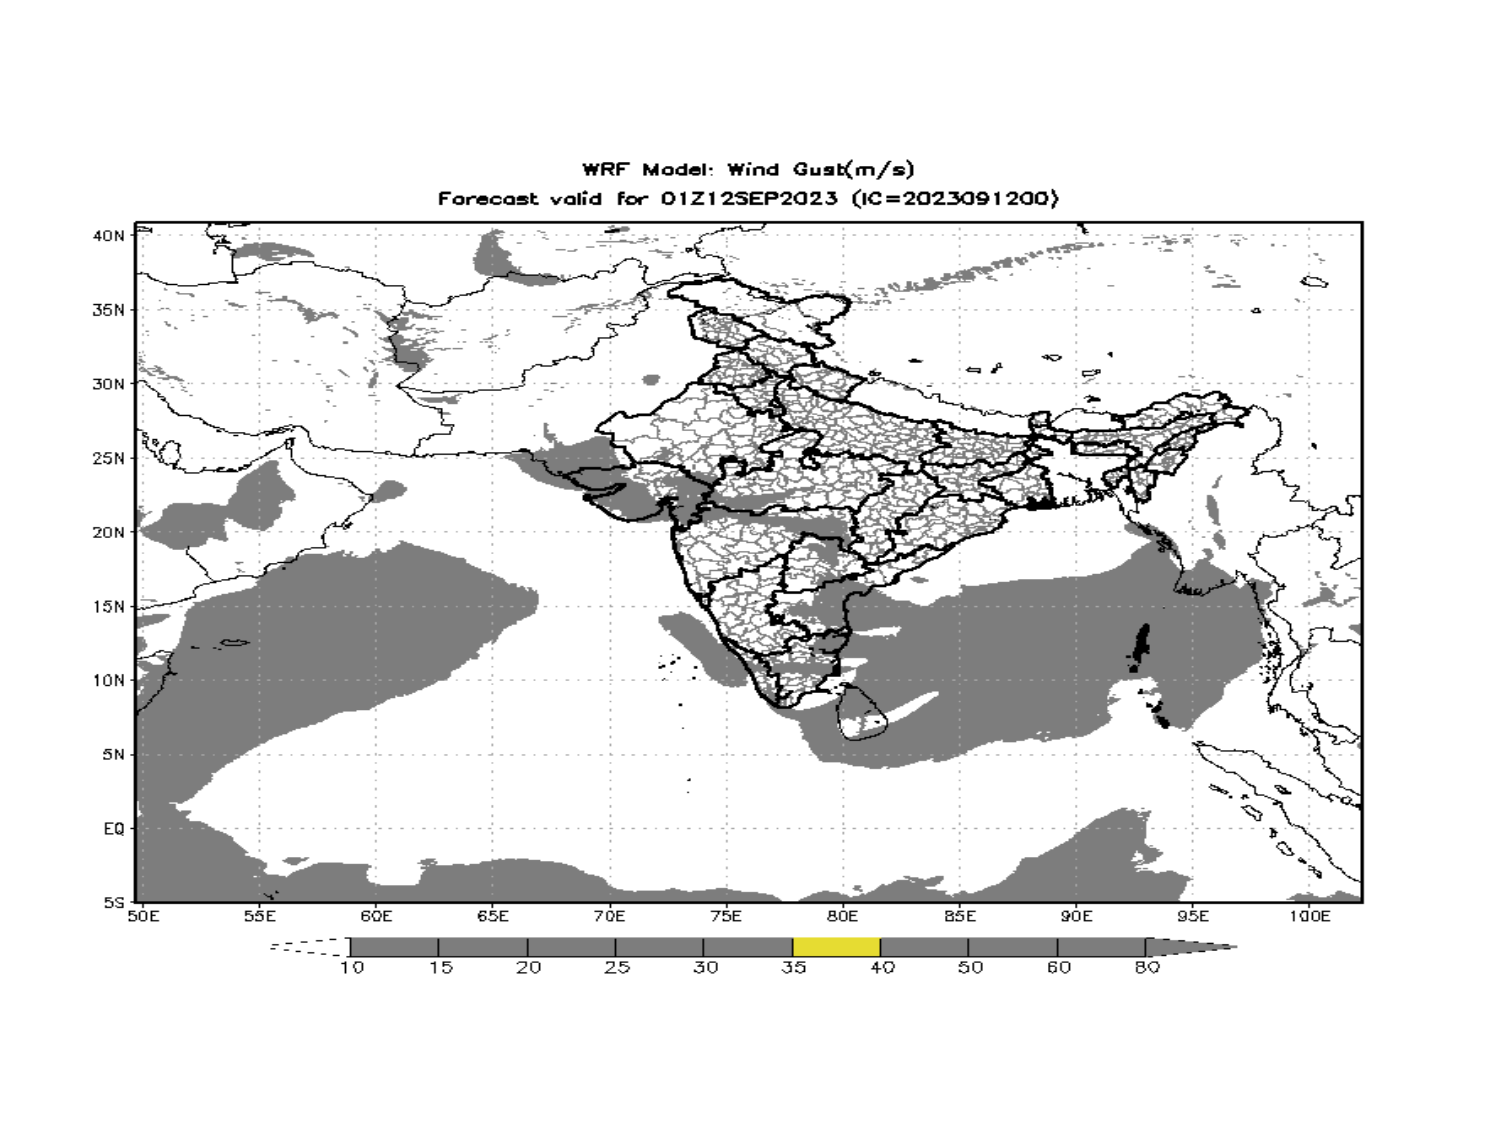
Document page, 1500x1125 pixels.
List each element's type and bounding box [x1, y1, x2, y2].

picture [74, 149, 1426, 976]
